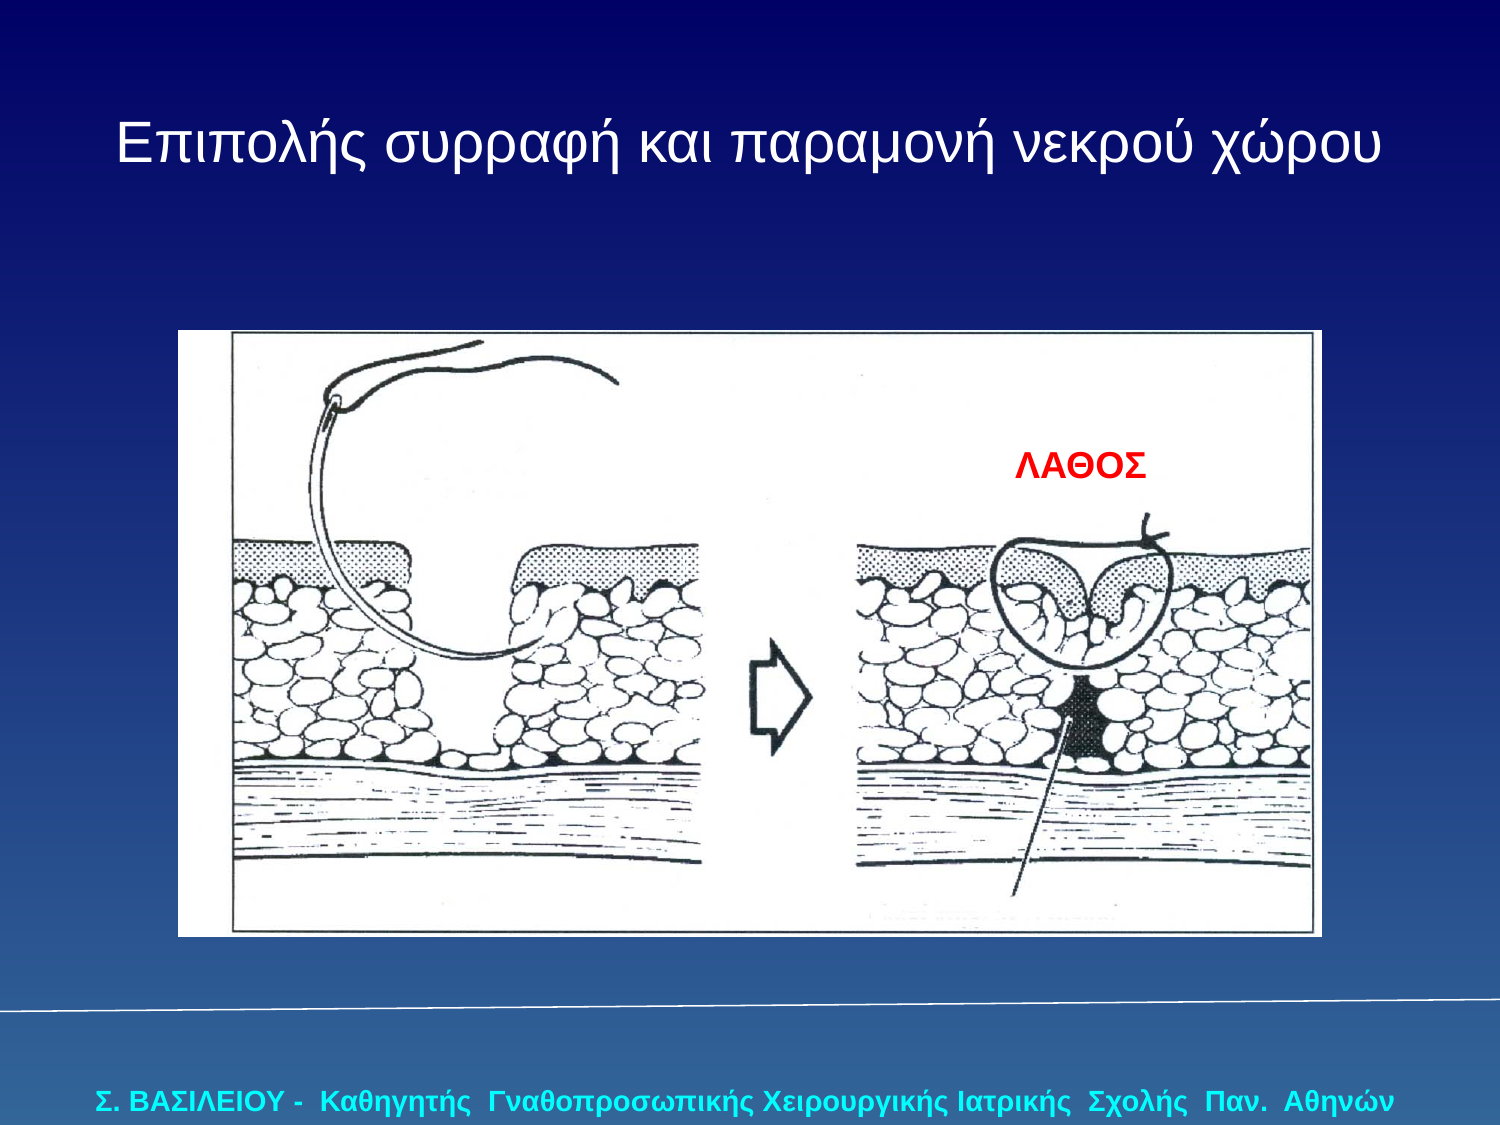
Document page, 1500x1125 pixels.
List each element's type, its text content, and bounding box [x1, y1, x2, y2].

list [177, 329, 1323, 938]
title Επιπολής συρραφή και παραμονή νεκρού χώρου [74, 44, 1426, 233]
text_box Σ. ΒΑΣΙΛΕΙΟΥ - Καθηγητής Γναθοπροσωπικής Χειρουργικής Ιατρικής Σχολής Παν. Αθηνών [0, 1074, 1500, 1125]
